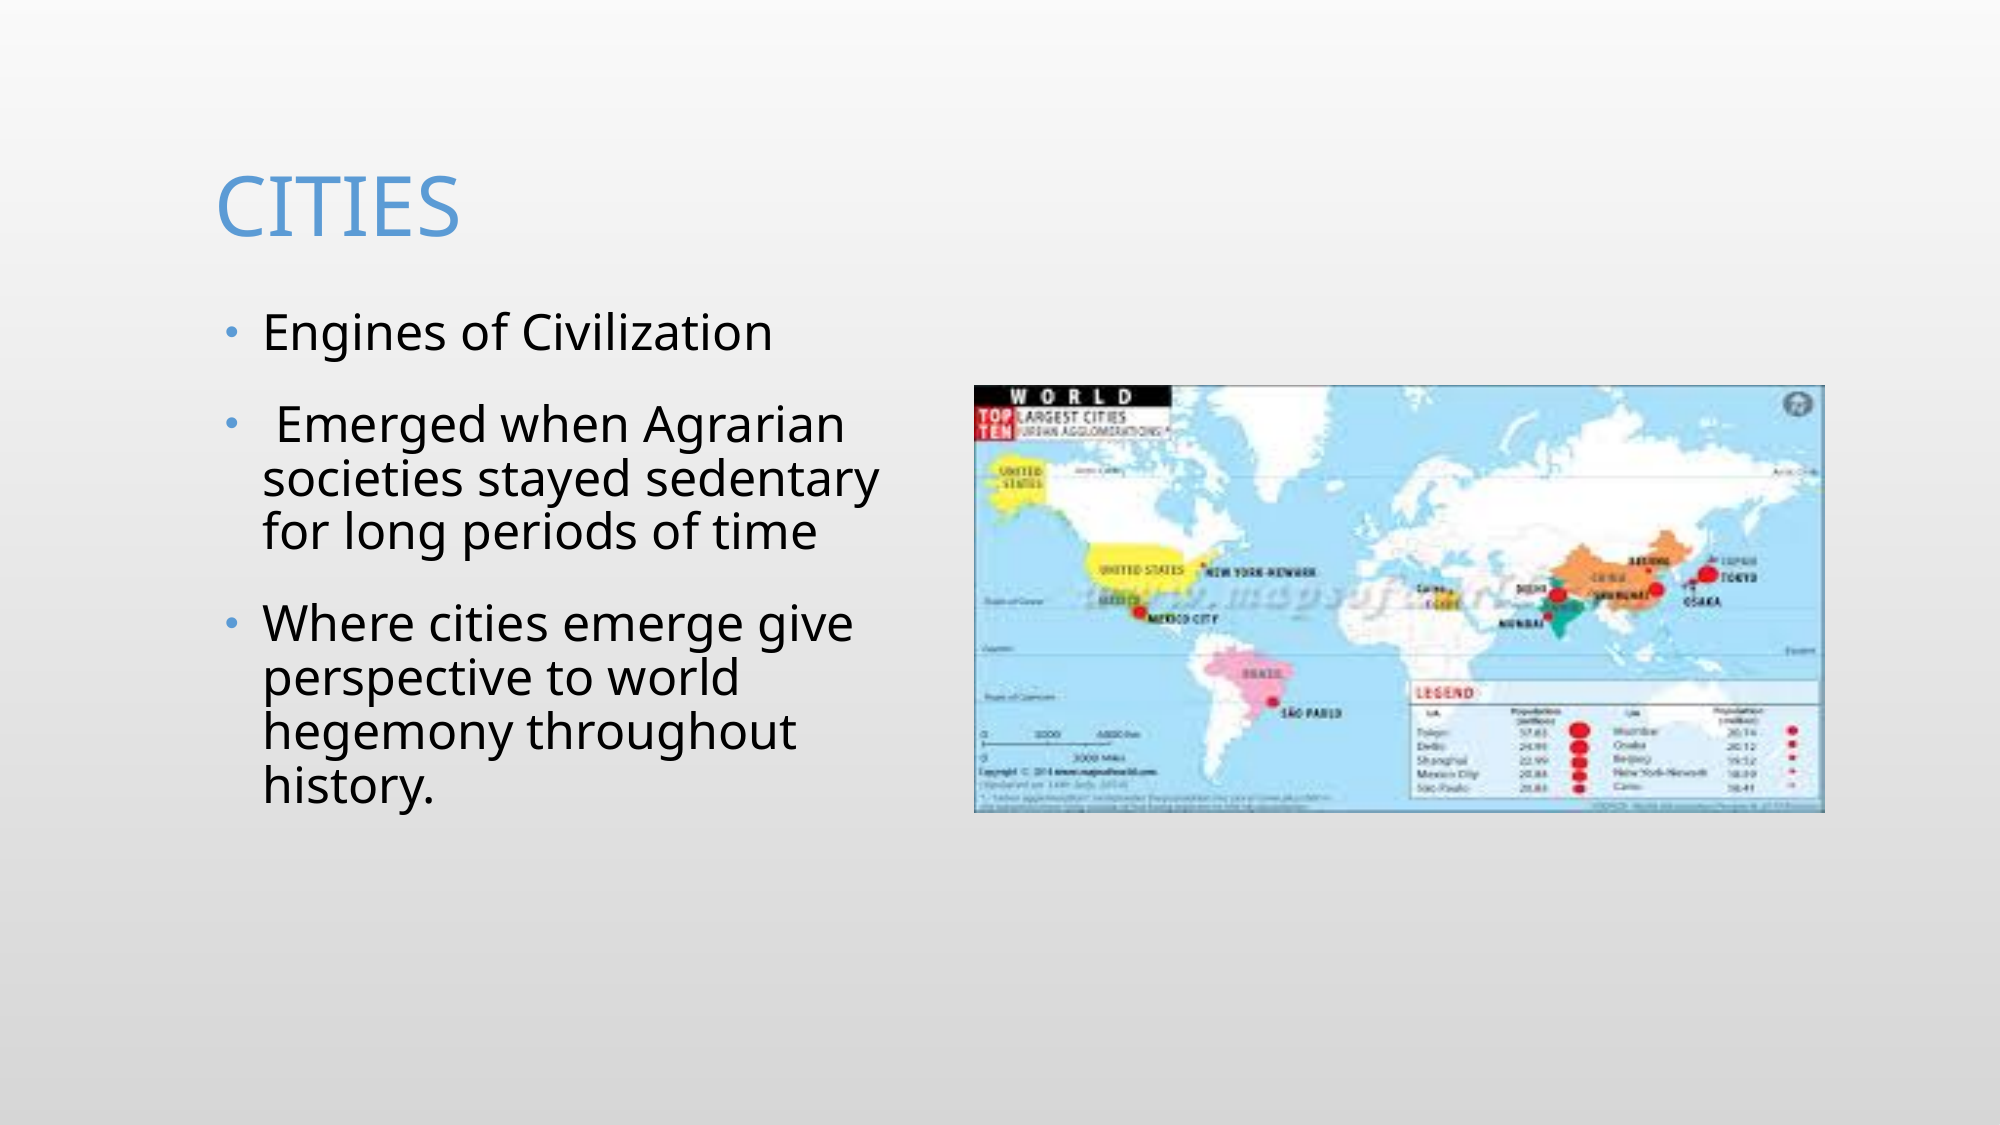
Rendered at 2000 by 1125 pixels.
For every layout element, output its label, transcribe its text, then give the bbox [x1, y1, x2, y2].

title Cities [199, 45, 1800, 263]
list Engines of Civilization Emerged when Agrarian societies stayed sedentary for long periods of time Where cities emerge give perspective to world hegemony throughout history. [202, 299, 975, 1013]
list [974, 385, 1825, 813]
